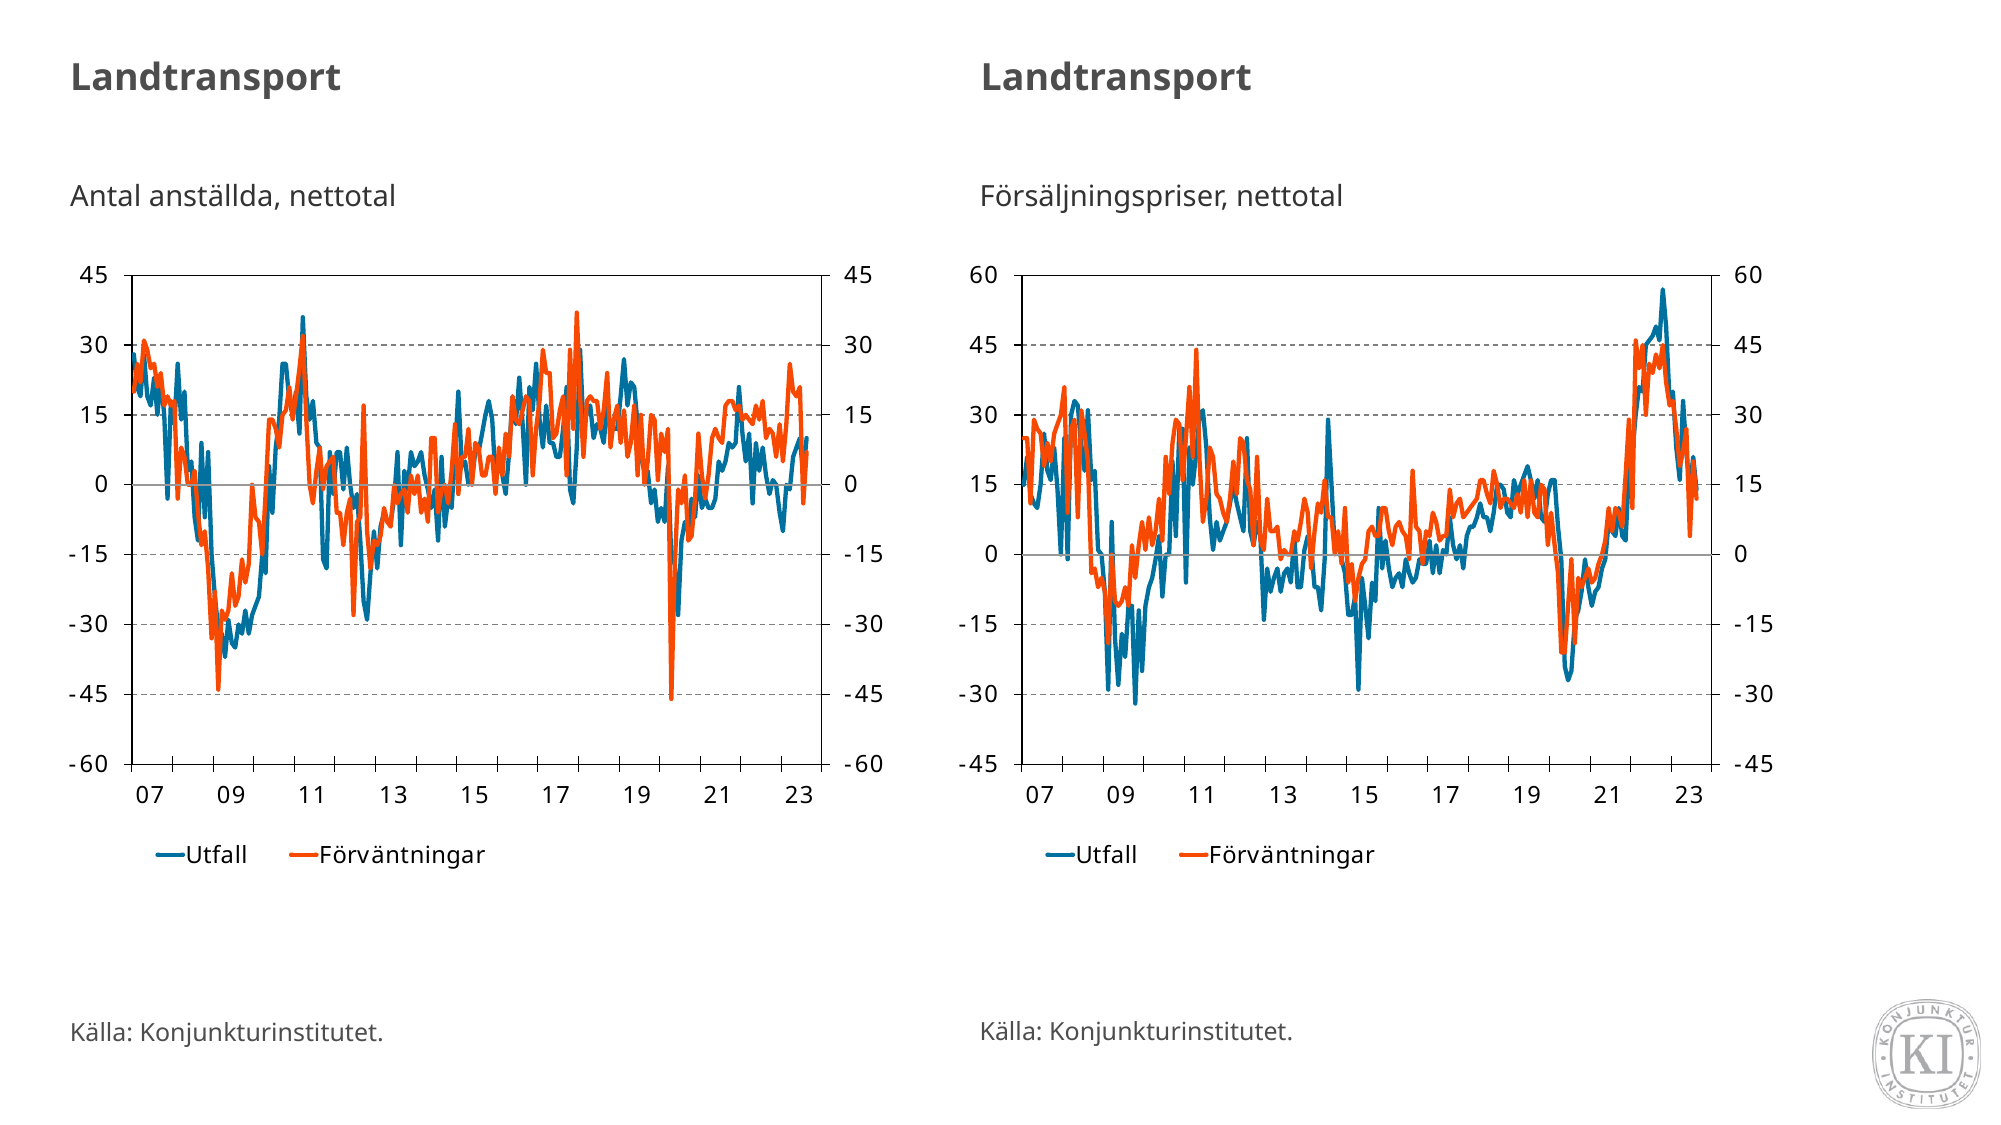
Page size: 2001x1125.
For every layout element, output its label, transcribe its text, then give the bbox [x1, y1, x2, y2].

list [51, 249, 939, 874]
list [941, 249, 1829, 874]
title Landtransport [55, 45, 938, 128]
list Landtransport [965, 45, 1849, 129]
subtitle Källa: Konjunkturinstitutet. [55, 1008, 938, 1106]
picture [1872, 999, 1981, 1109]
list Försäljningspriser, nettotal [964, 137, 1848, 220]
list Antal anställda, nettotal [55, 137, 938, 220]
list Källa: Konjunkturinstitutet. [964, 1008, 1848, 1106]
